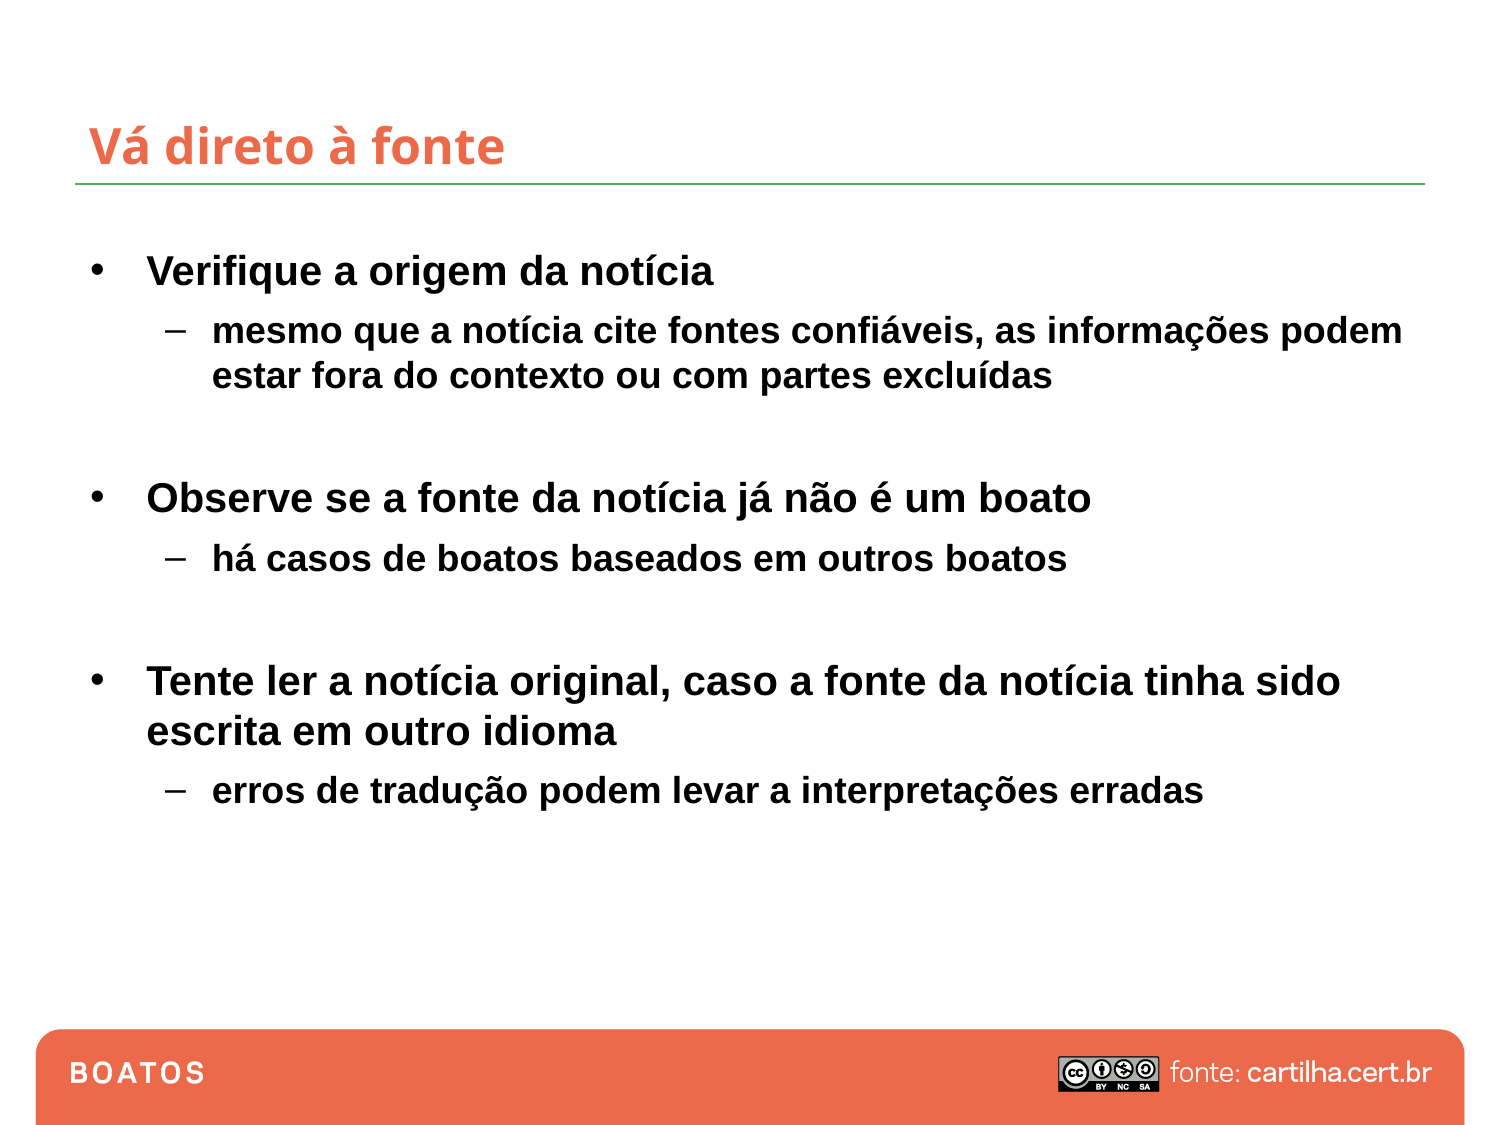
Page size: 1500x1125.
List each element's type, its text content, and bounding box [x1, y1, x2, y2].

list Verifique a origem da notícia mesmo que a notícia cite fontes confiáveis, as informações podem estar fora do contexto ou com partes excluídas Observe se a fonte da notícia já não é um boato há casos de boatos baseados em outros boatos Tente ler a notícia original, caso a fonte da notícia tinha sido escrita em outro idioma erros de tradução podem levar a interpretações erradas [75, 236, 1425, 979]
picture [0, 0, 1500, 1125]
title Vá direto à fonte [75, 54, 1425, 182]
